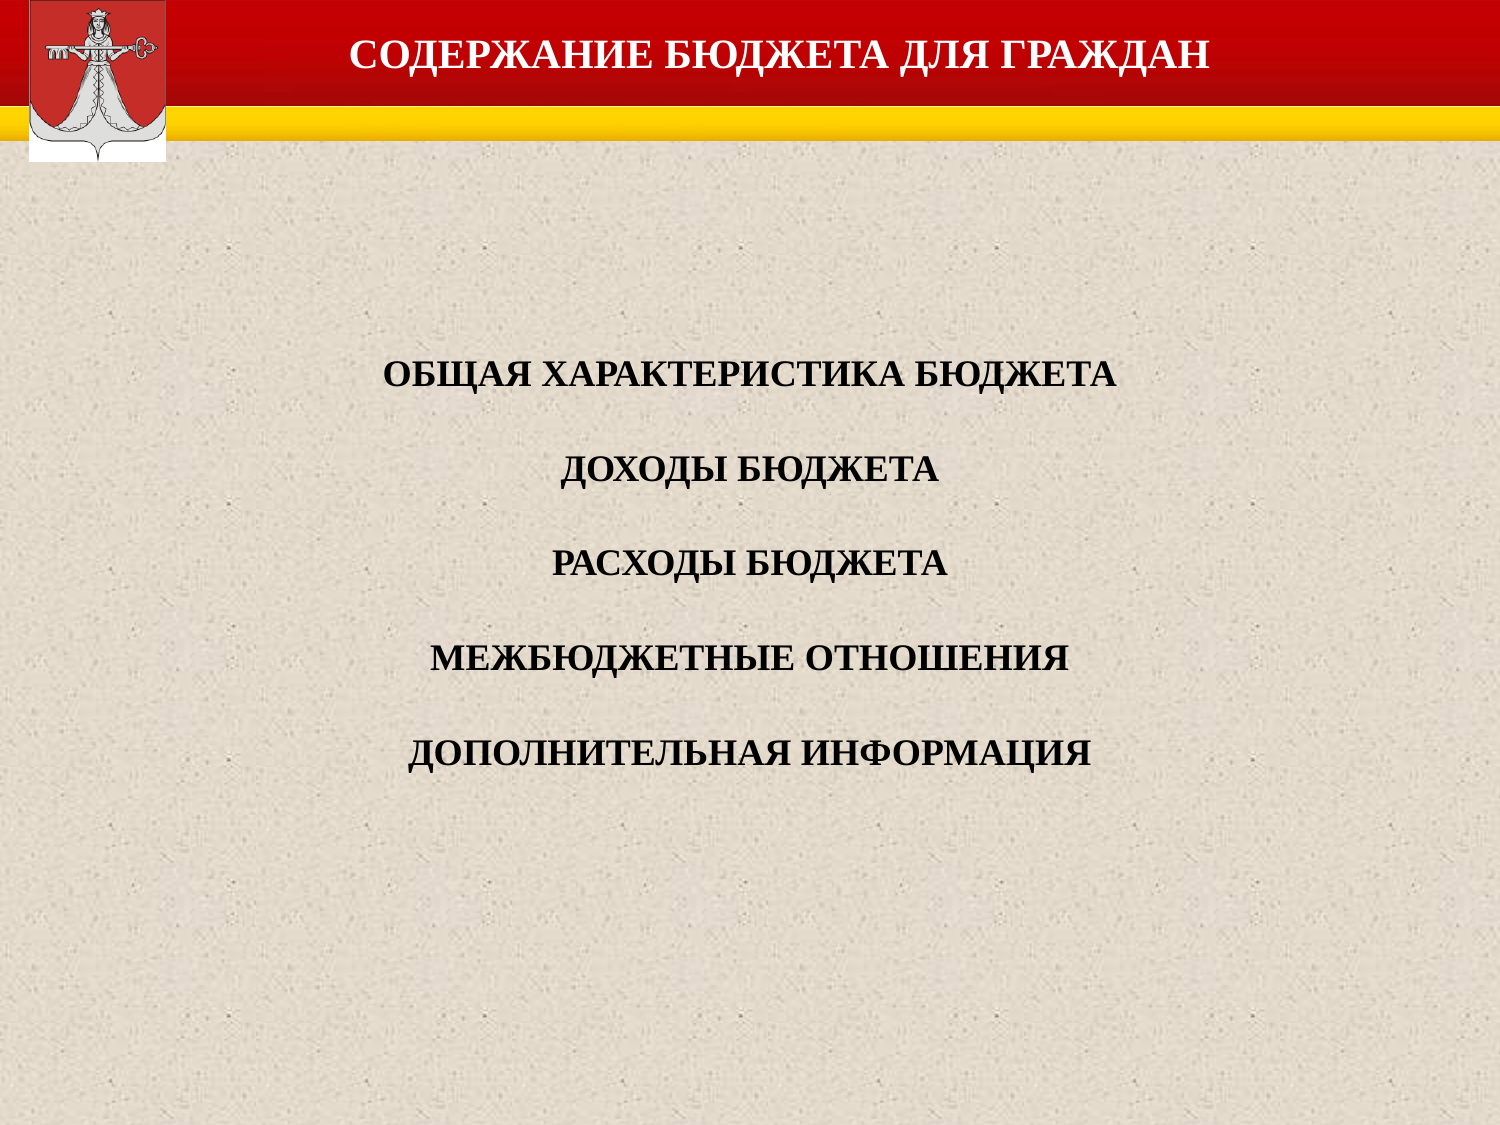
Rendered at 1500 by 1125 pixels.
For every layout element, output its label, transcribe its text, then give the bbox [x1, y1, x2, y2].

picture [0, 0, 1500, 1125]
text_box ОБЩАЯ ХАРАКТЕРИСТИКА БЮДЖЕТА ДОХОДЫ БЮДЖЕТА РАСХОДЫ БЮДЖЕТА МЕЖБЮДЖЕТНЫЕ ОТНОШЕНИЯ ДОПОЛНИТЕЛЬНАЯ ИНФОРМАЦИЯ [29, 341, 1471, 781]
